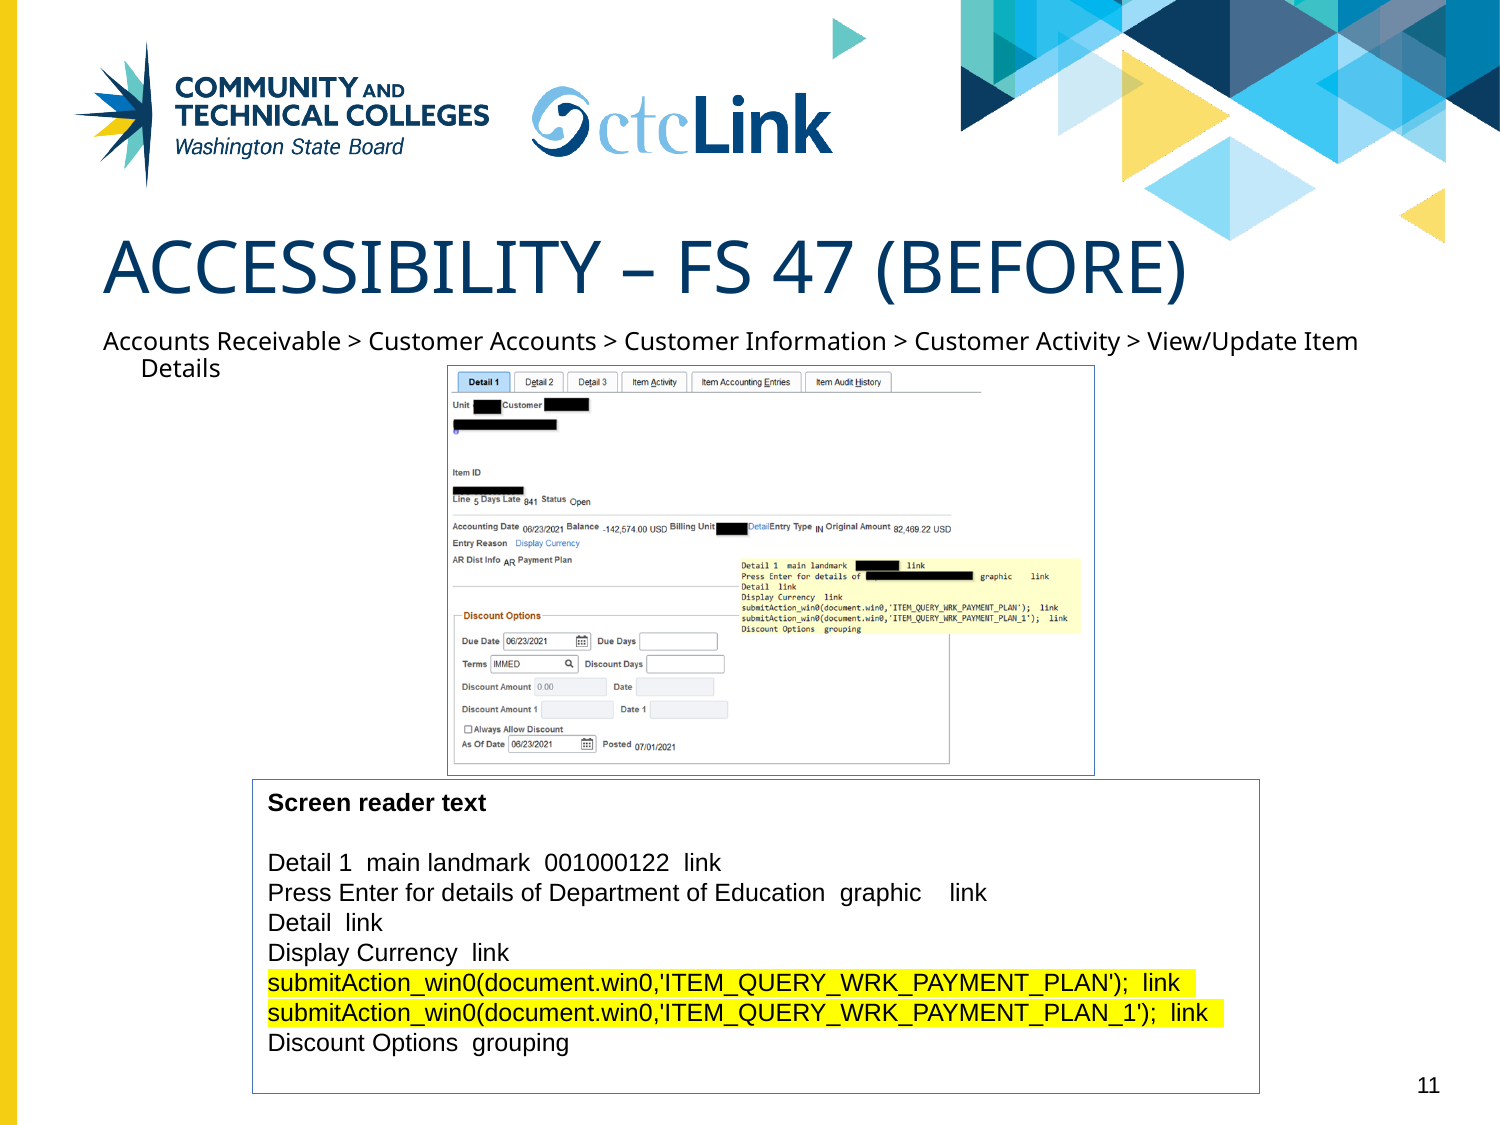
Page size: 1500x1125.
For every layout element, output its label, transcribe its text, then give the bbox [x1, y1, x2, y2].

picture [447, 365, 1095, 776]
slide_number 11 [1378, 1063, 1456, 1103]
text_box Screen reader text Detail 1 main landmark 001000122 link Press Enter for details of Department of Education graphic link Detail link Display Currency link submitAction_win0(document.win0,'ITEM_QUERY_WRK_PAYMENT_PLAN'); link submitAction_win0(document.win0,'ITEM_QUERY_WRK_PAYMENT_PLAN_1'); link Discount Options grouping [252, 779, 1260, 1094]
list Accounts Receivable > Customer Accounts > Customer Information > Customer Activity > View/Update Item Details [88, 321, 1456, 377]
picture [17, 0, 1500, 243]
title Accessibility – FS 47 (Before) [88, 223, 1456, 321]
